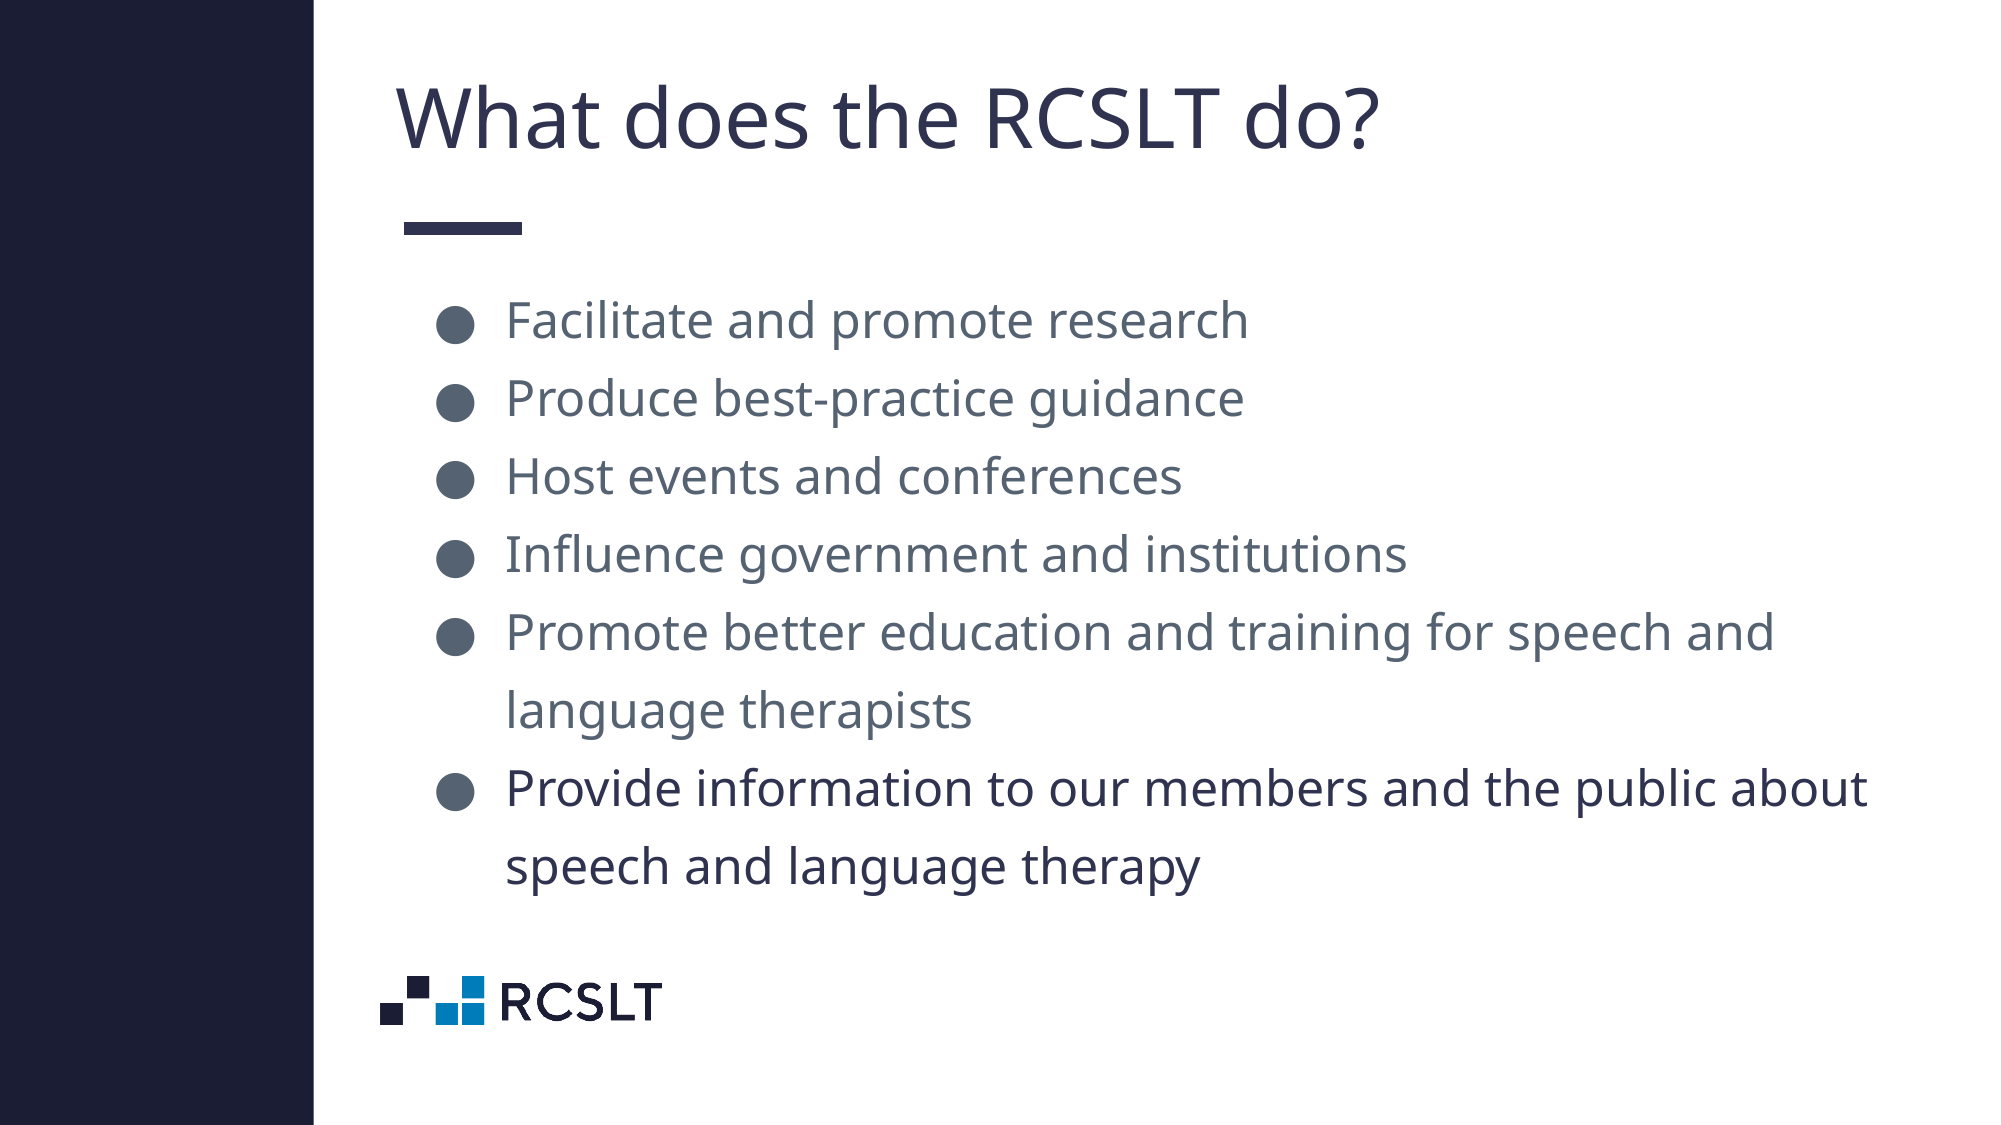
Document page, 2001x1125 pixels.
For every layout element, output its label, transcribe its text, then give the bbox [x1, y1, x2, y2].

picture [380, 976, 662, 1025]
list Facilitate and promote research Produce best-practice guidance Host events and conferences Influence government and institutions Promote better education and training for speech and language therapists Provide information to our members and the public about speech and language therapy [357, 263, 1914, 909]
list What does the RCSLT do? [380, 50, 1911, 176]
